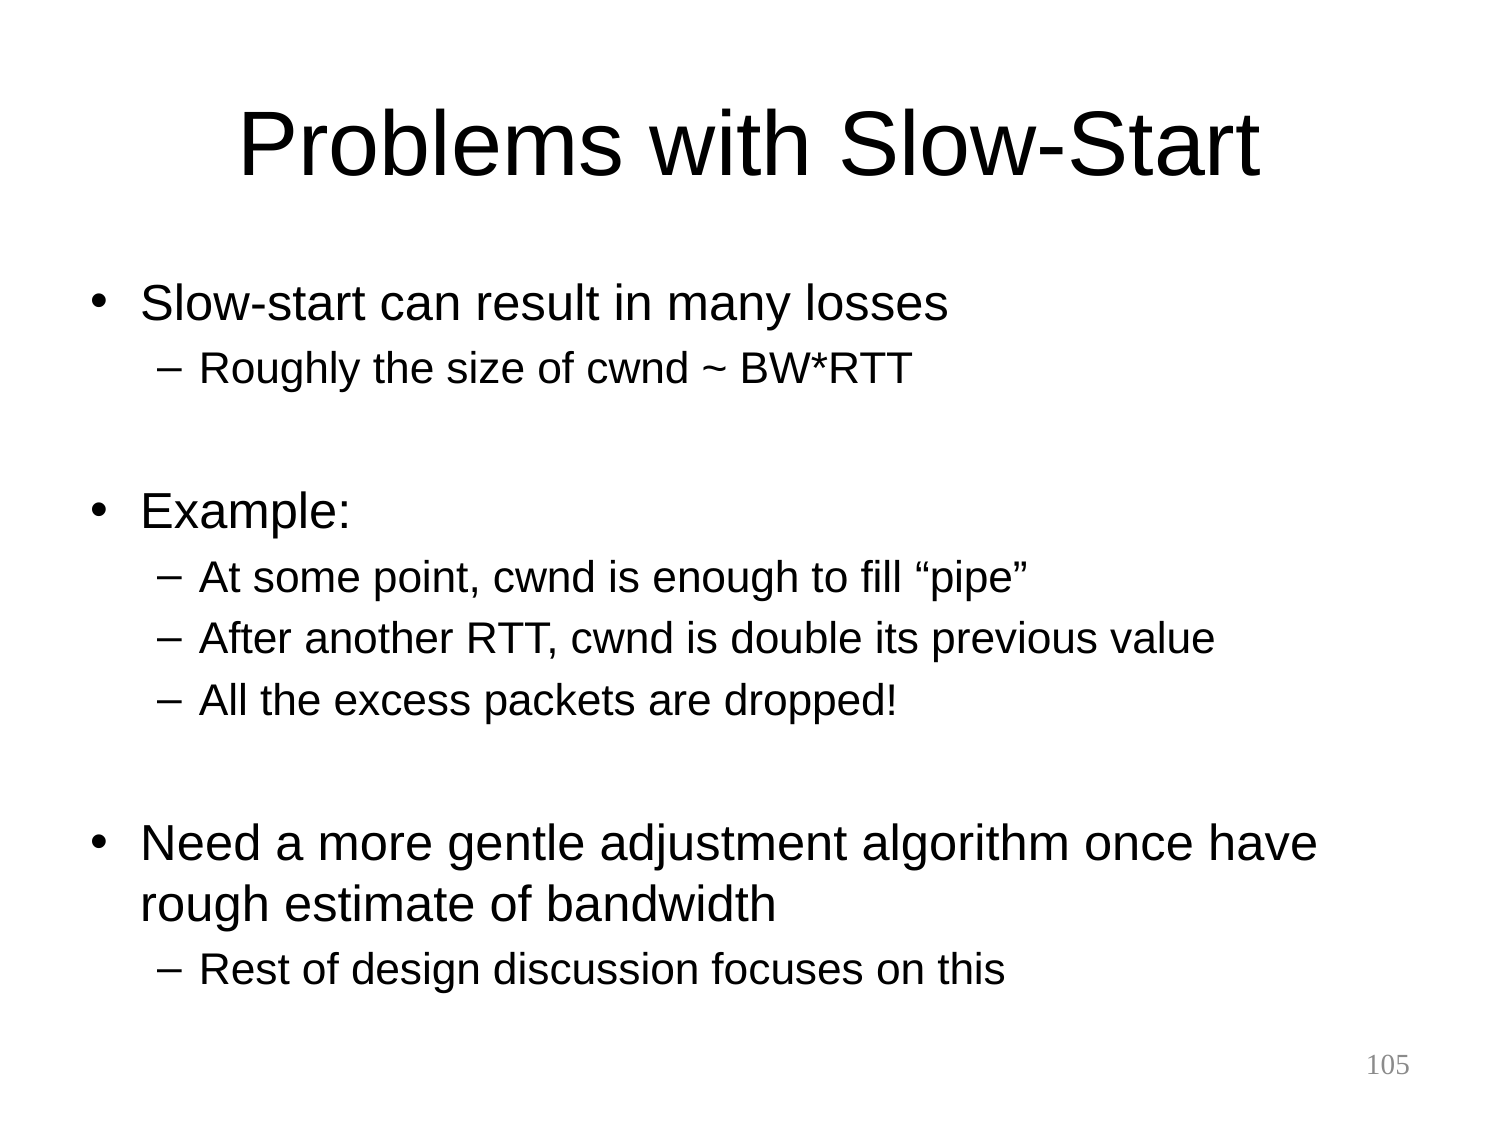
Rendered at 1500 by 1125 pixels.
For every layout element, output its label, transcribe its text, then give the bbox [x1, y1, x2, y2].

list Slow-start can result in many losses Roughly the size of cwnd ~ BW*RTT Example: At some point, cwnd is enough to fill “pipe” After another RTT, cwnd is double its previous value All the excess packets are dropped! Need a more gentle adjustment algorithm once have rough estimate of bandwidth Rest of design discussion focuses on this [75, 262, 1425, 1005]
title Problems with Slow-Start [75, 45, 1425, 233]
slide_number 105 [1074, 1025, 1425, 1100]
